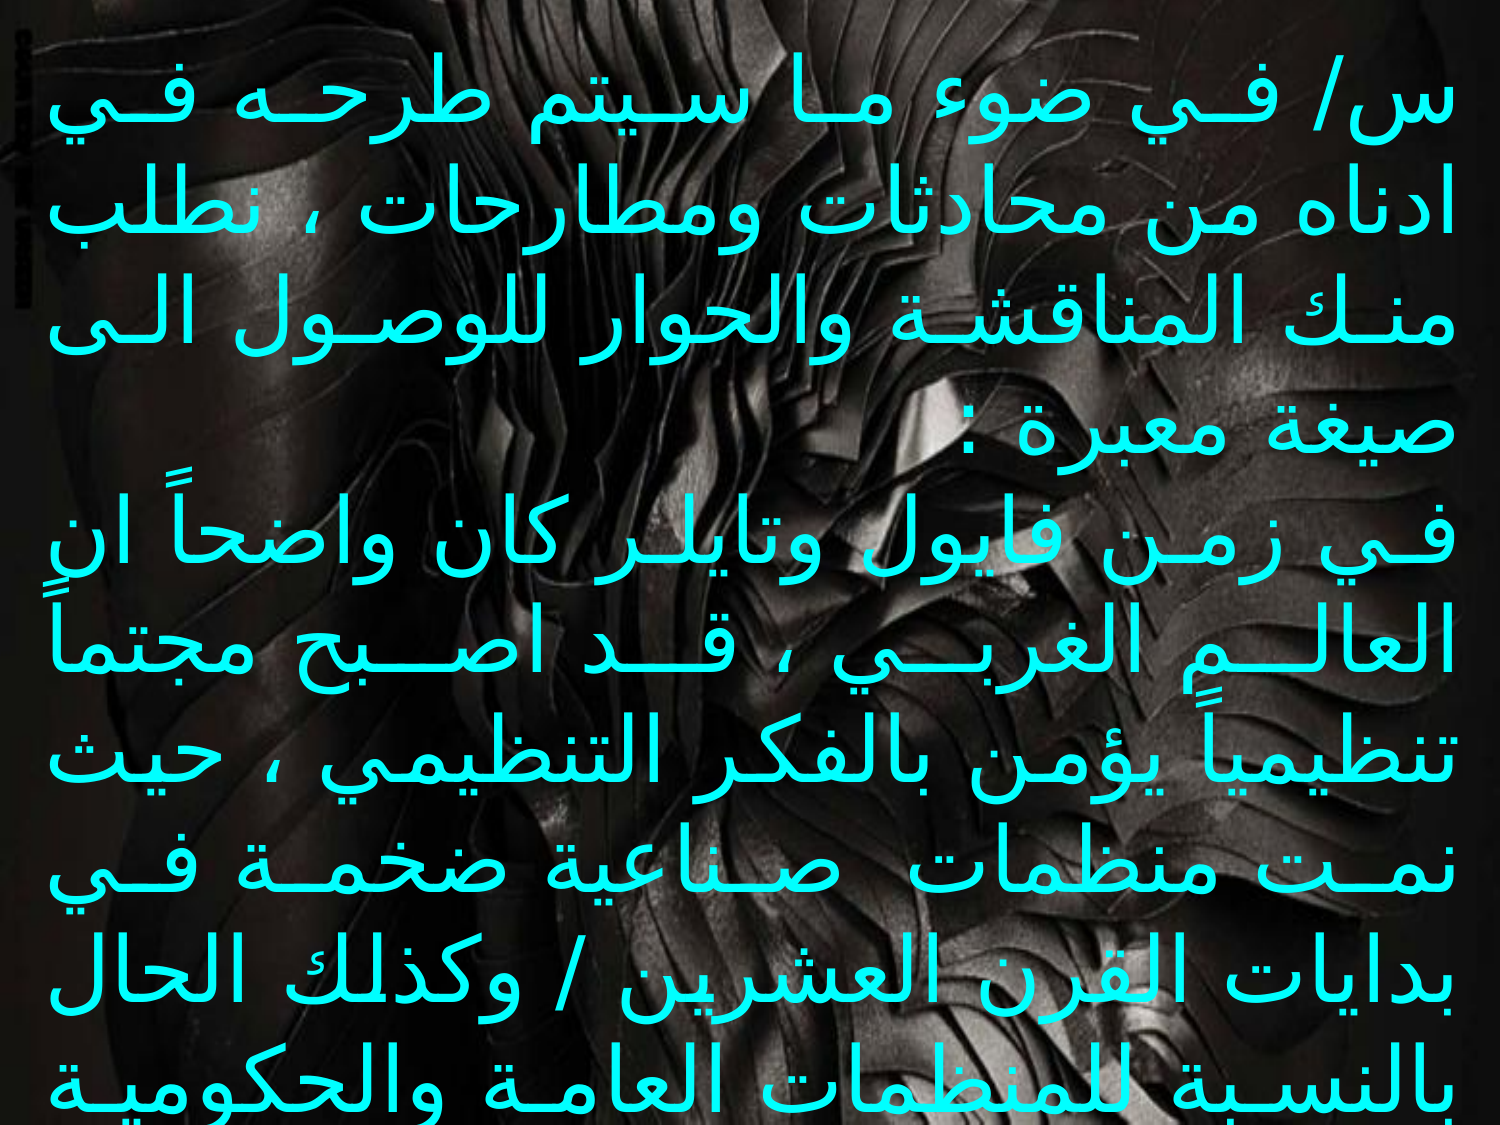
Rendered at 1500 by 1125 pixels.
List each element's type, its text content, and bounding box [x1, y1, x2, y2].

text_box س/ في ضوء ما سيتم طرحه في ادناه من محادثات ومطارحات ، نطلب منك المناقشة والحوار للوصول الى صيغة معبرة : في زمن فايول وتايلر كان واضحاً ان العالم الغربي ، قد اصبح مجتماً تنظيمياً يؤمن بالفكر التنظيمي ، حيث نمت منظمات صناعية ضخمة في بدايات القرن العشرين / وكذلك الحال بالنسبة للمنظمات العامة والحكومية والمظاهر التنظيمية الاخرى [29, 19, 1477, 1125]
picture [0, 0, 1500, 1125]
